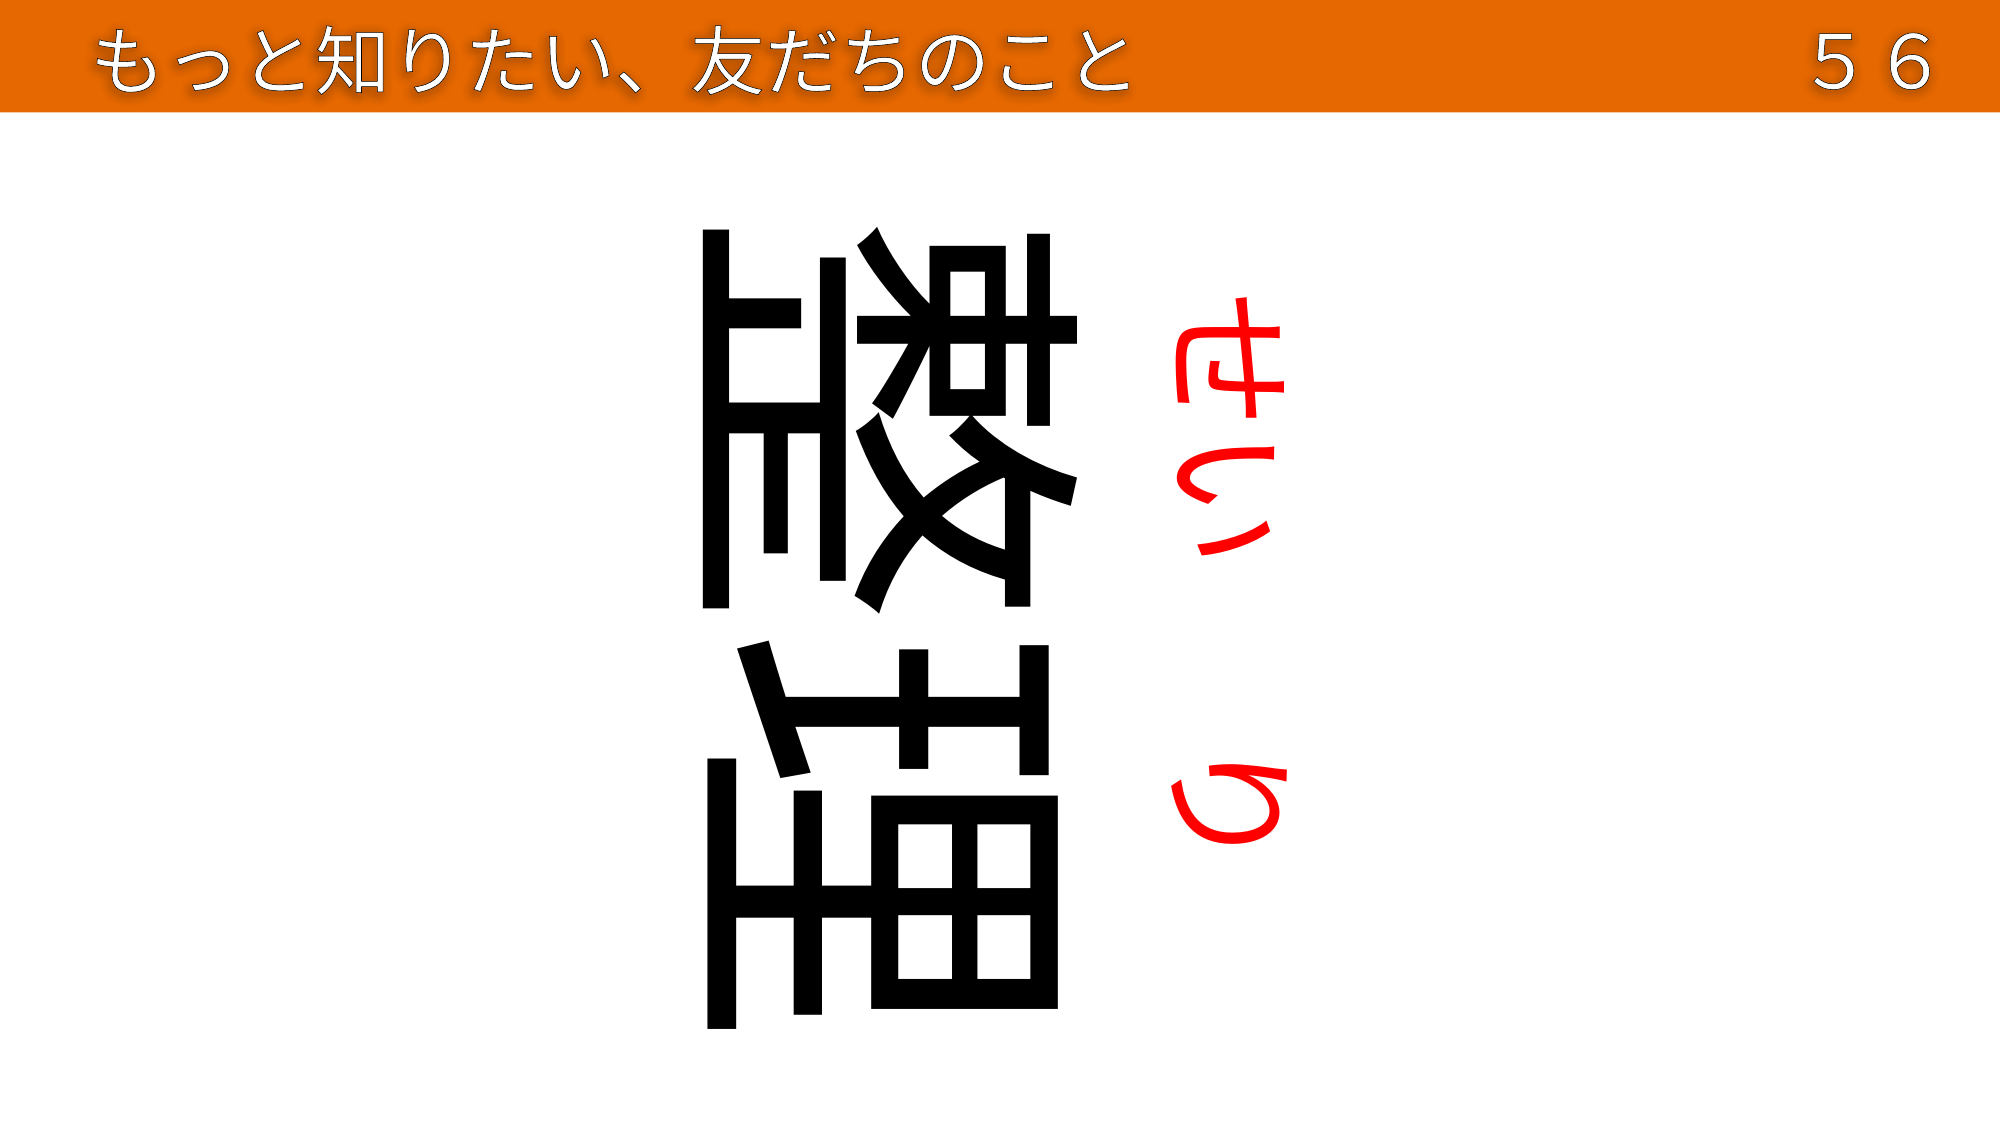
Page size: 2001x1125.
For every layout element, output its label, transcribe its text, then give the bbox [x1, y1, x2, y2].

text_box せい り [1152, 277, 1323, 918]
text_box ５６ [1782, 6, 1963, 112]
text_box [0, 0, 2000, 113]
text_box 整理 [616, 195, 1152, 1125]
text_box もっと知りたい、友だちのこと [75, 6, 1520, 112]
